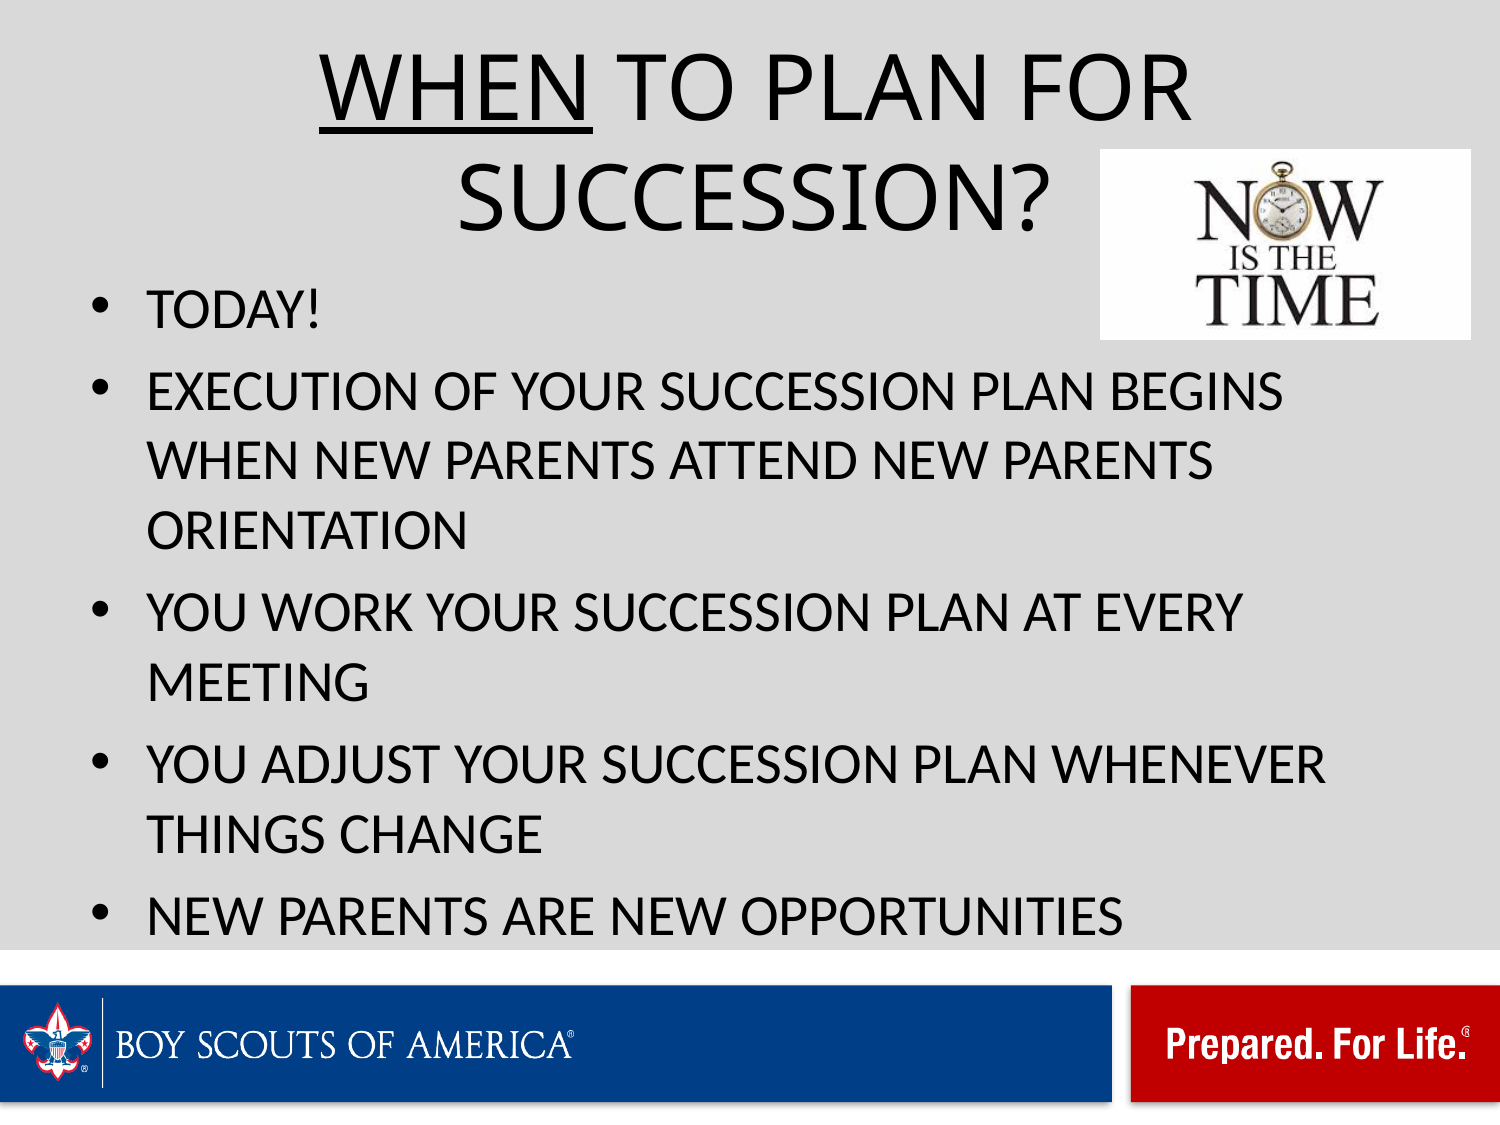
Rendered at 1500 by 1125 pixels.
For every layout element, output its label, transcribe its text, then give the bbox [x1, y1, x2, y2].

title WHEN TO PLAN FOR SUCCESSION? [37, 45, 1475, 233]
picture [1099, 149, 1471, 341]
list TODAY! EXECUTION OF YOUR SUCCESSION PLAN BEGINS WHEN NEW PARENTS ATTEND NEW PARENTS ORIENTATION YOU WORK YOUR SUCCESSION PLAN AT EVERY MEETING YOU ADJUST YOUR SUCCESSION PLAN WHENEVER THINGS CHANGE NEW PARENTS ARE NEW OPPORTUNITIES [75, 262, 1425, 938]
picture [23, 998, 574, 1088]
